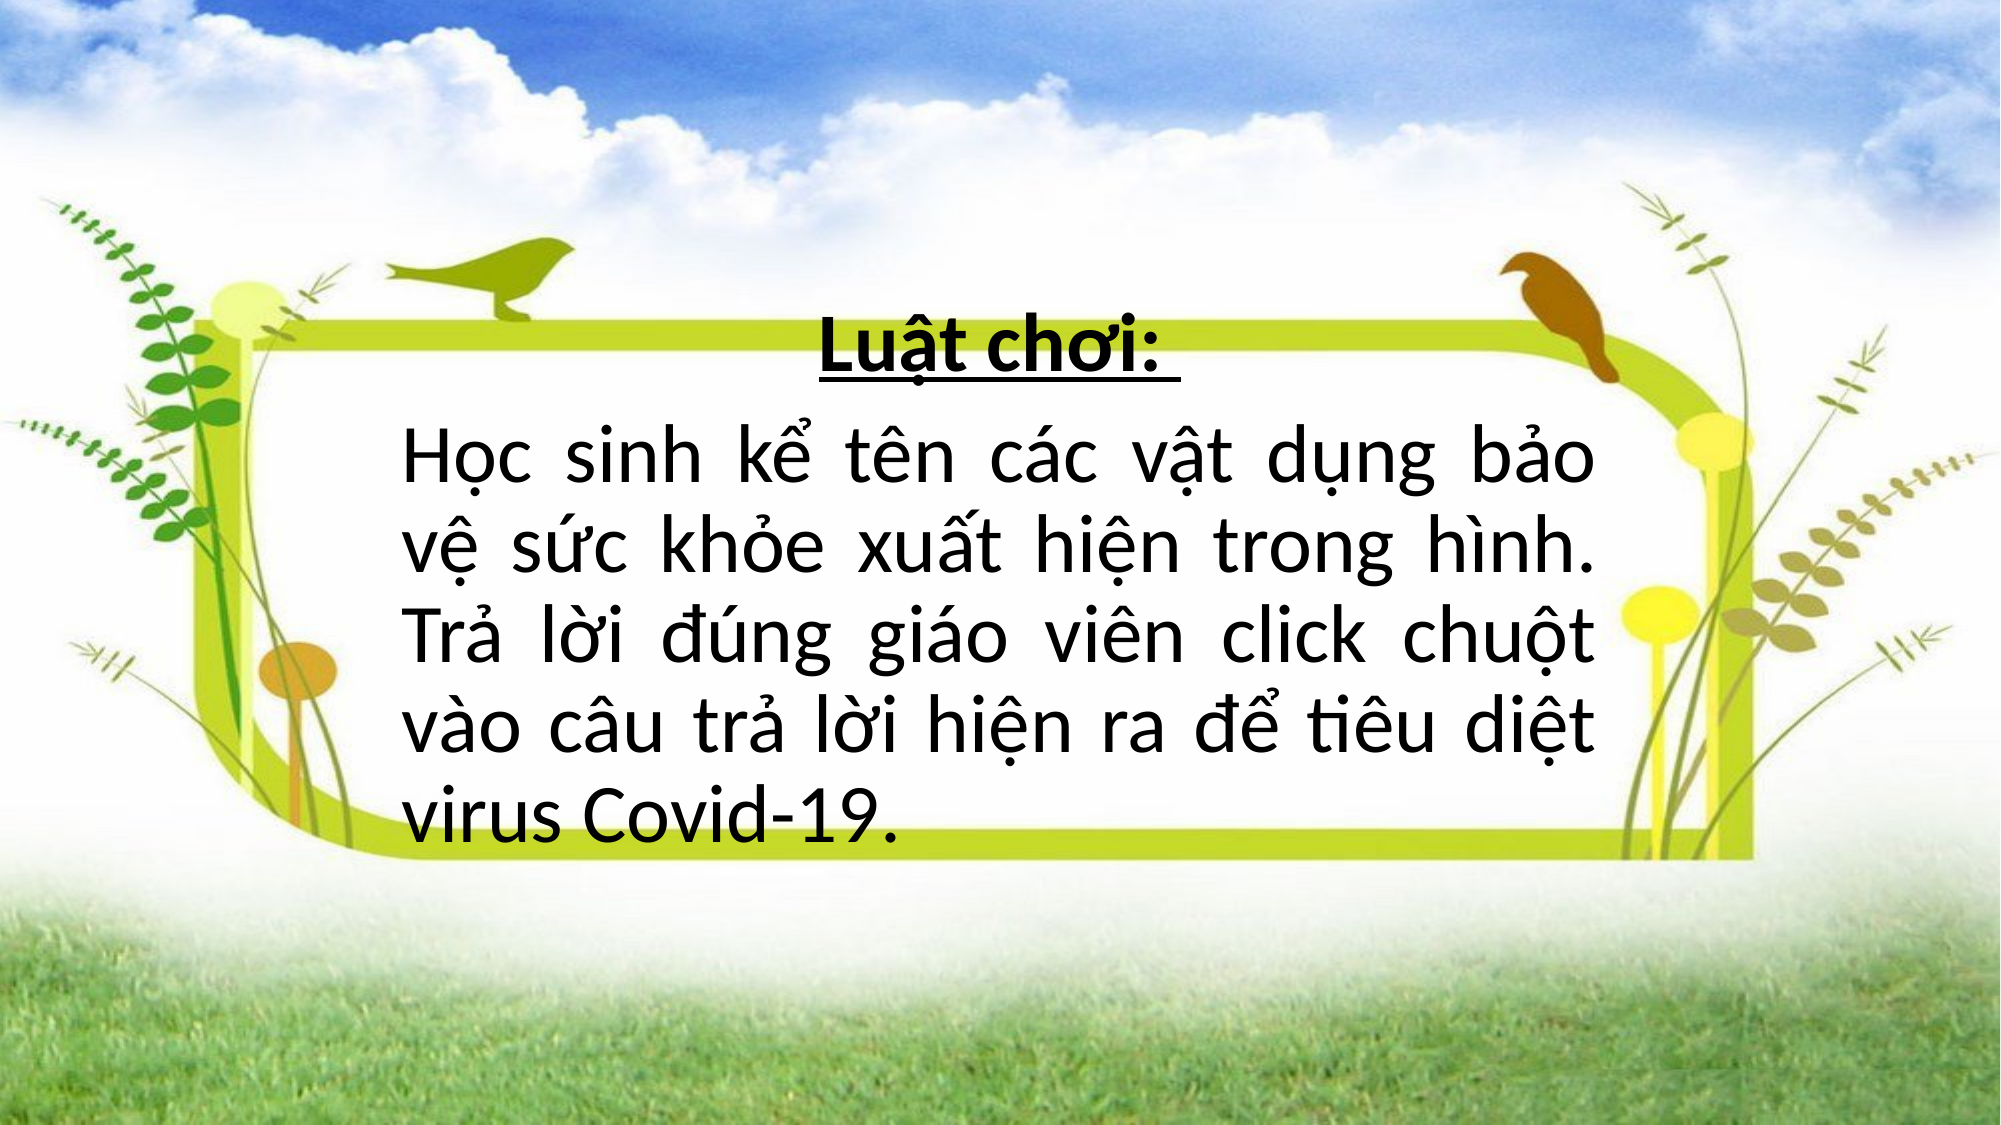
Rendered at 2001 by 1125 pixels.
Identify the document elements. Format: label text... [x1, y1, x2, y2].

list Luật chơi: Học sinh kể tên các vật dụng bảo vệ sức khỏe xuất hiện trong hình. Trả lời đúng giáo viên click chuột vào câu trả lời hiện ra để tiêu diệt virus Covid-19. [386, 292, 1614, 833]
picture [0, 0, 2001, 1125]
